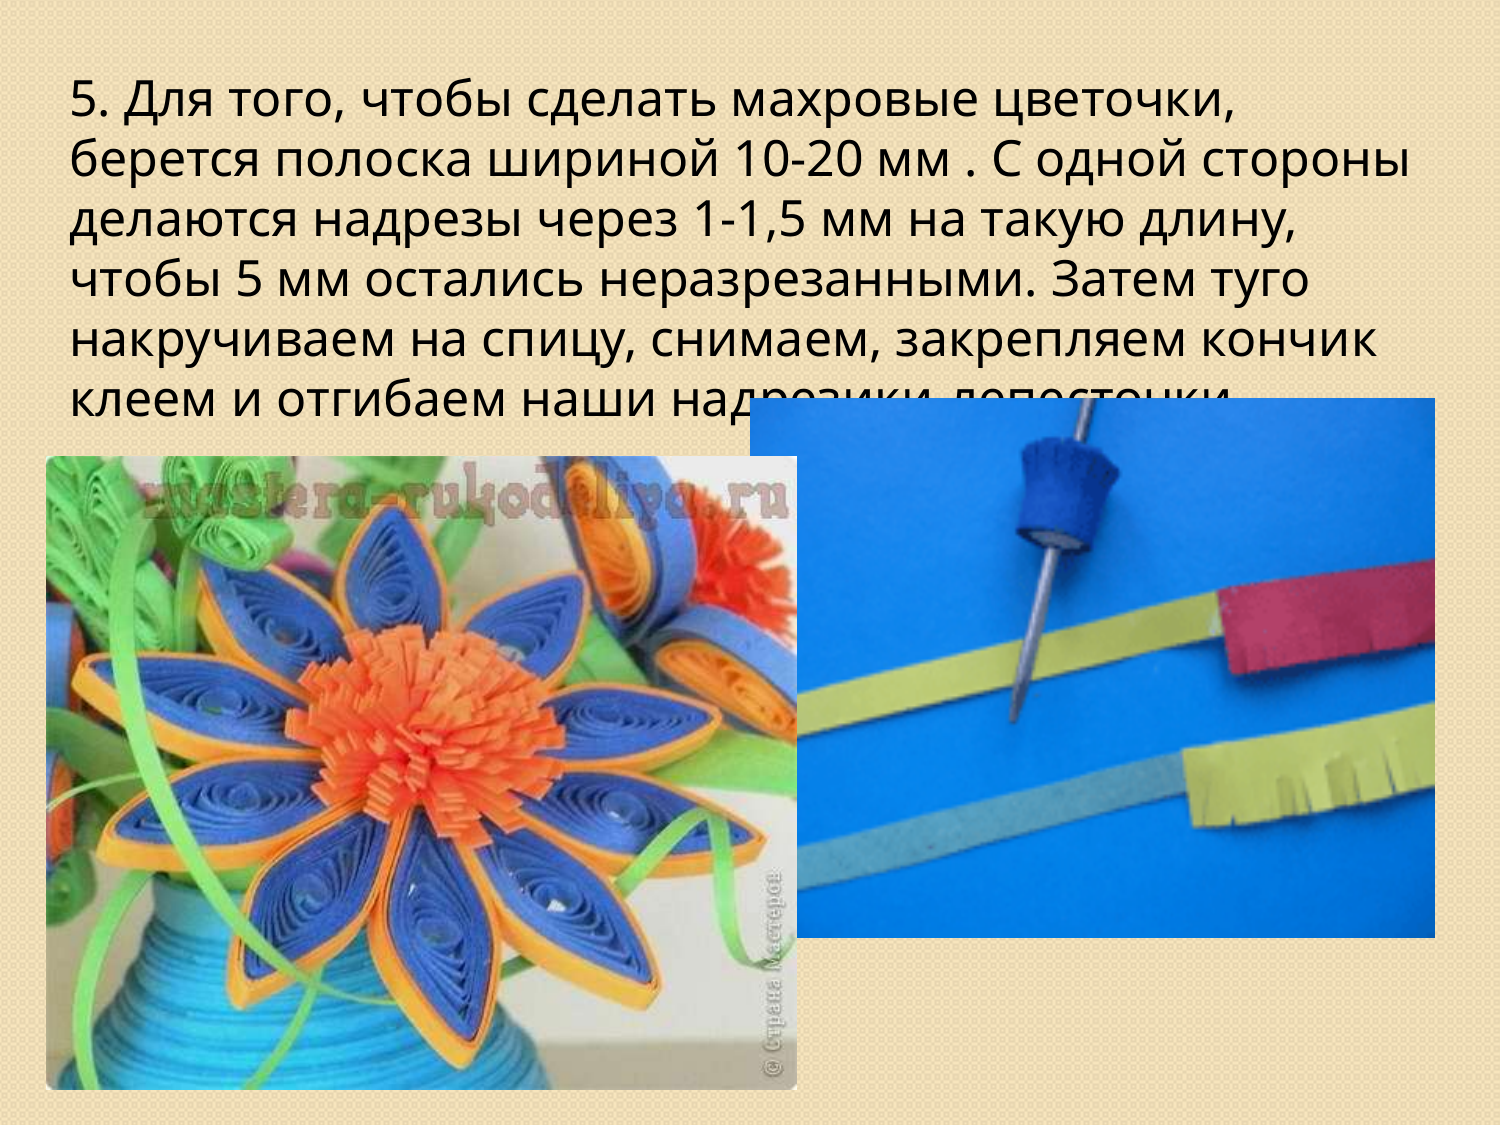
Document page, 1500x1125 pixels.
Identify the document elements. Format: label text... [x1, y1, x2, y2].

list 5. Для того, чтобы сделать махровые цветочки, берется полоска шириной 10-20 мм . С одной стороны делаются надрезы через 1-1,5 мм на такую длину, чтобы 5 мм остались неразрезанными. Затем туго накручиваем на спицу, снимаем, закрепляем кончик клеем и отгибаем наши надрезики-лепесточки. [46, 58, 1430, 454]
picture [46, 456, 798, 1091]
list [749, 398, 1435, 938]
